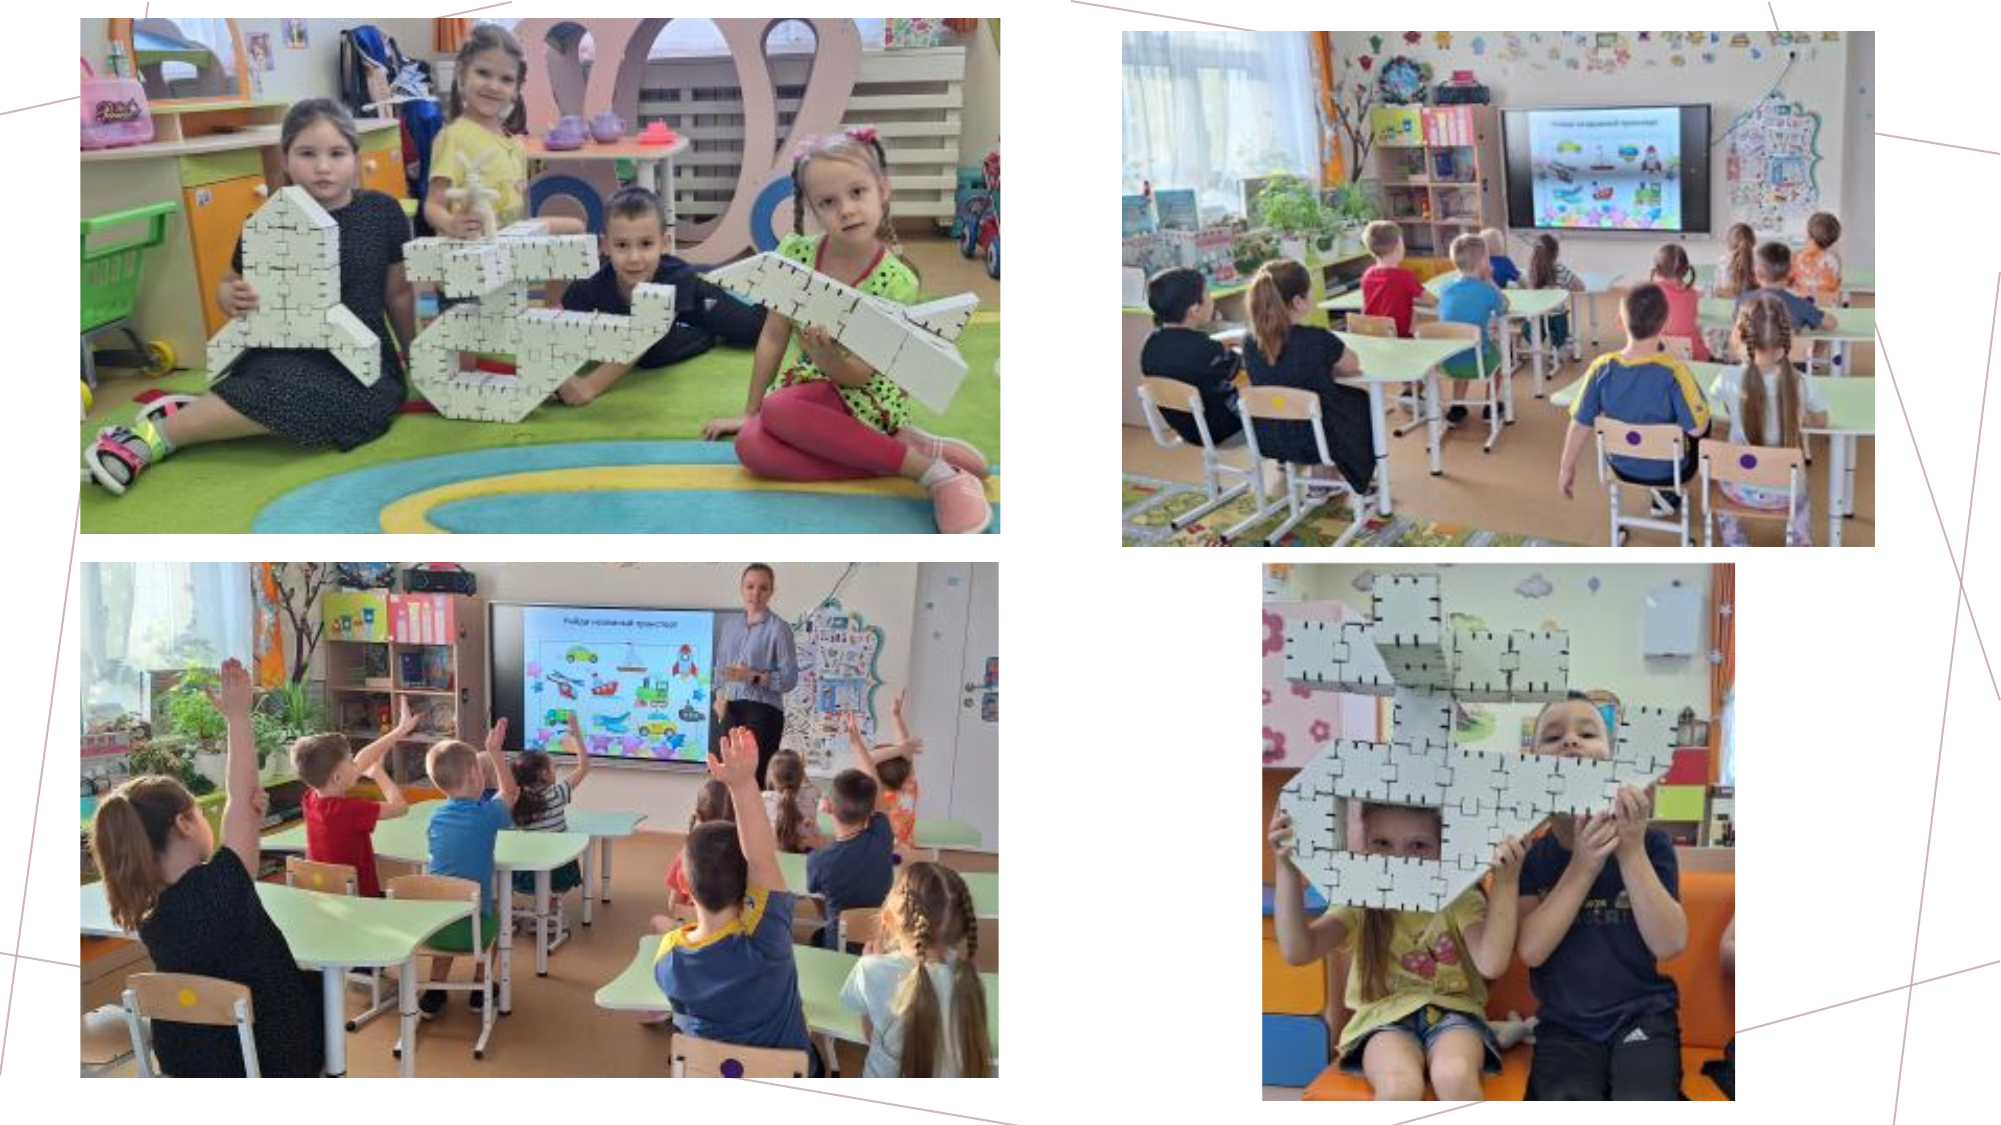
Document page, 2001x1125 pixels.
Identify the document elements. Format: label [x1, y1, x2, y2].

picture [79, 561, 1000, 1079]
picture [79, 18, 1001, 535]
picture [1228, 564, 1769, 1101]
picture [1122, 31, 1875, 548]
